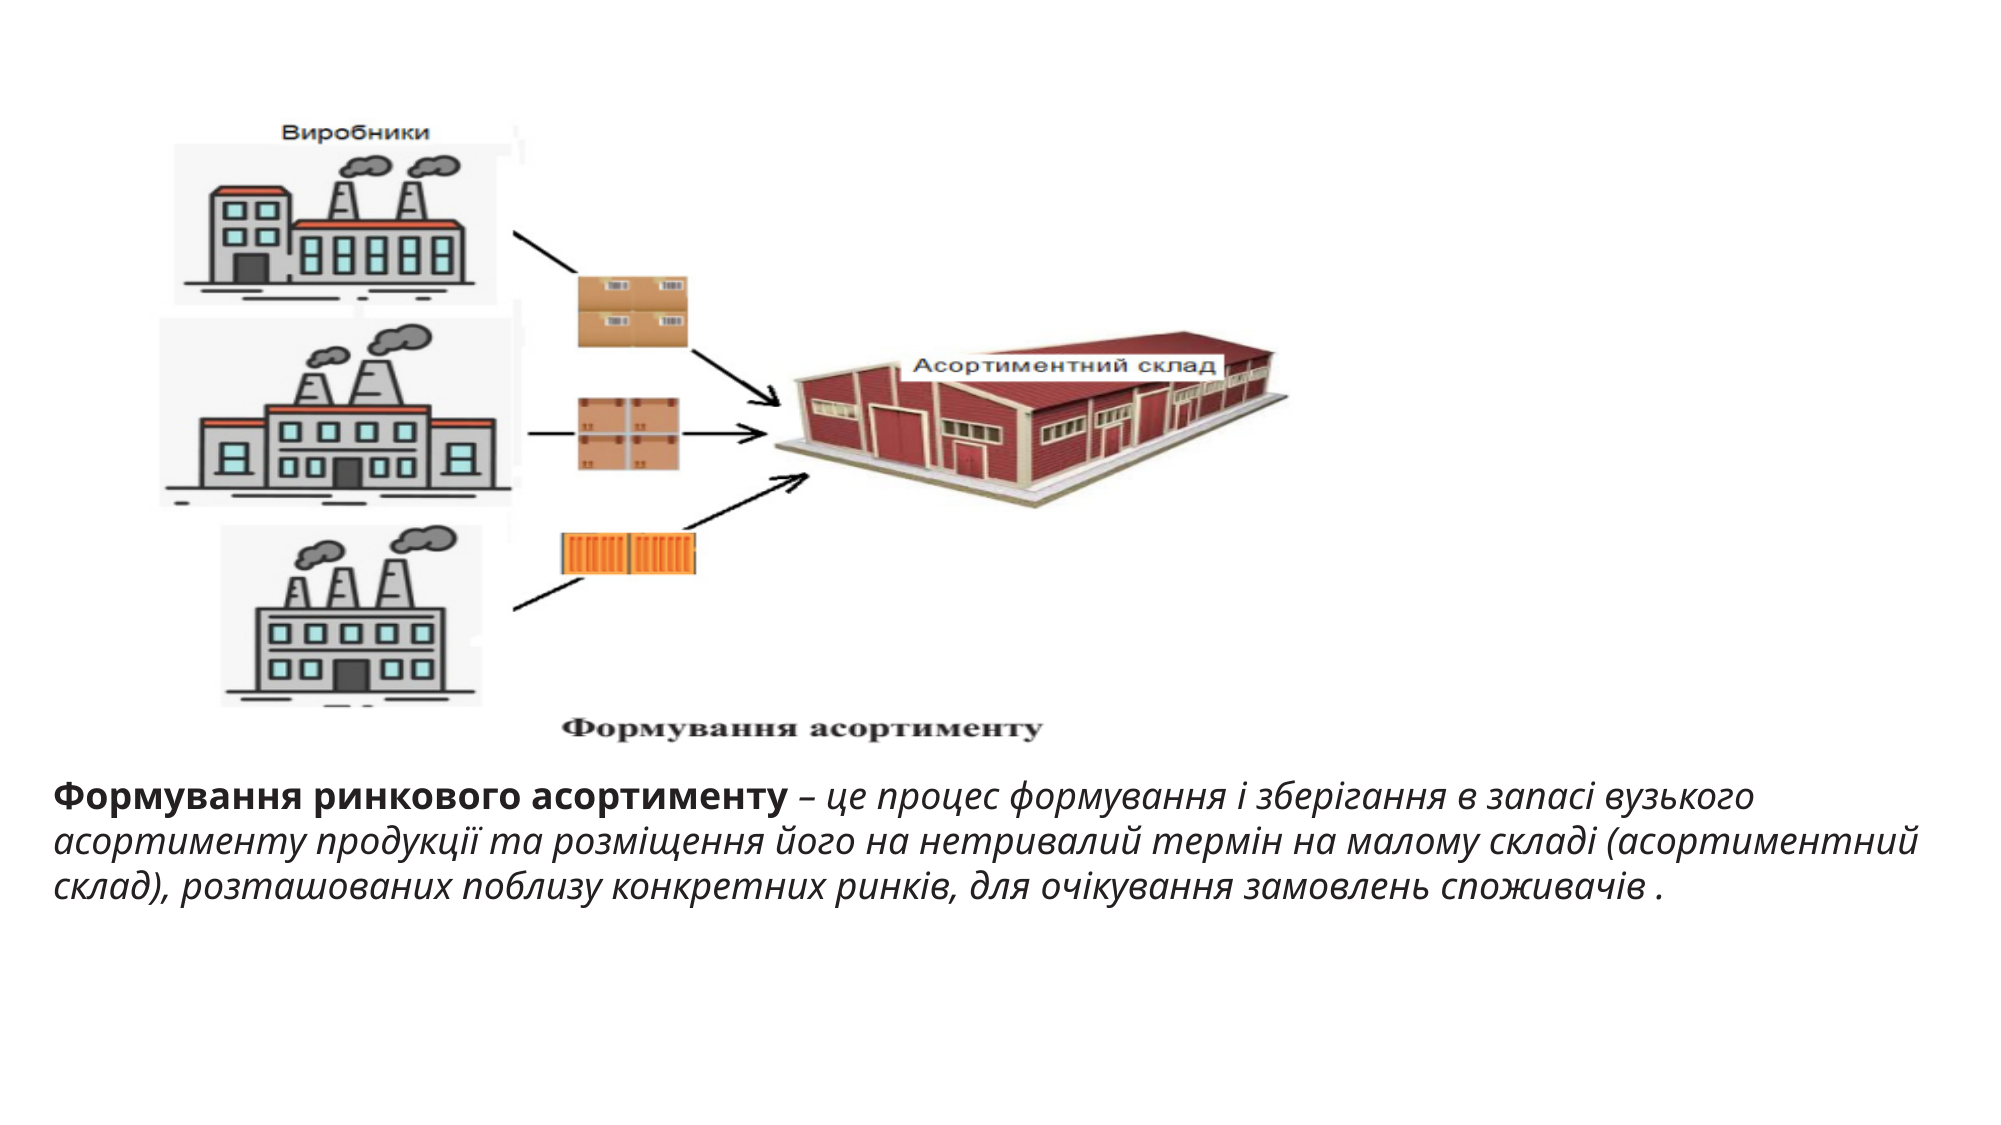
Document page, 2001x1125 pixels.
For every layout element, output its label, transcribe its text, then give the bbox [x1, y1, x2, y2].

picture [89, 111, 1560, 782]
text_box Формування ринкового асортименту – це процес формування і зберігання в запасі вузького асортименту продукції та розміщення його на нетривалий термін на малому складі (асортиментний склад), розташованих поблизу конкретних ринків, для очікування замовлень споживачів . [38, 764, 1965, 960]
